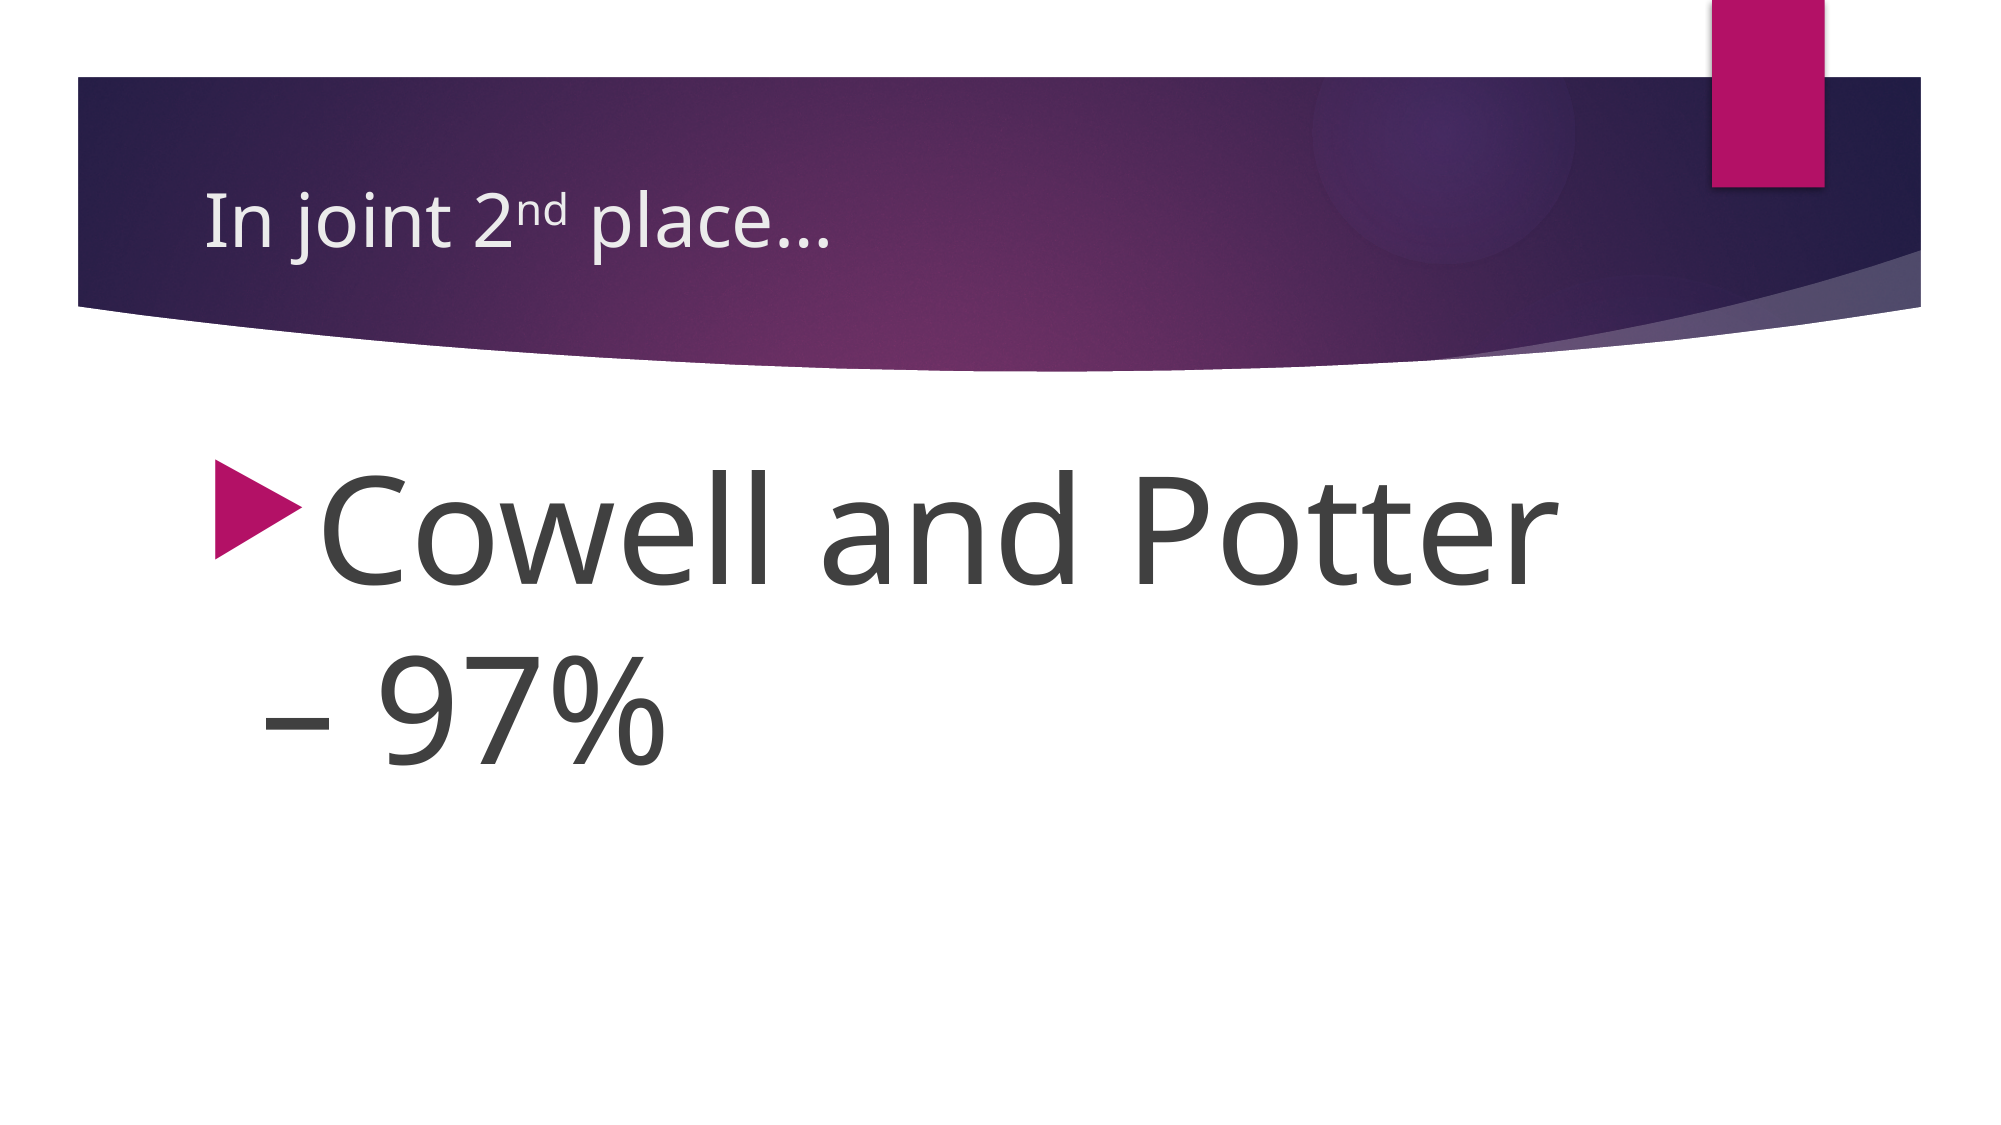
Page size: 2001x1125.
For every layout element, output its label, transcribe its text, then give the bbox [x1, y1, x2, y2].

list Cowell and Potter – 97% [189, 427, 1638, 988]
title In joint 2nd place… [189, 159, 1627, 276]
